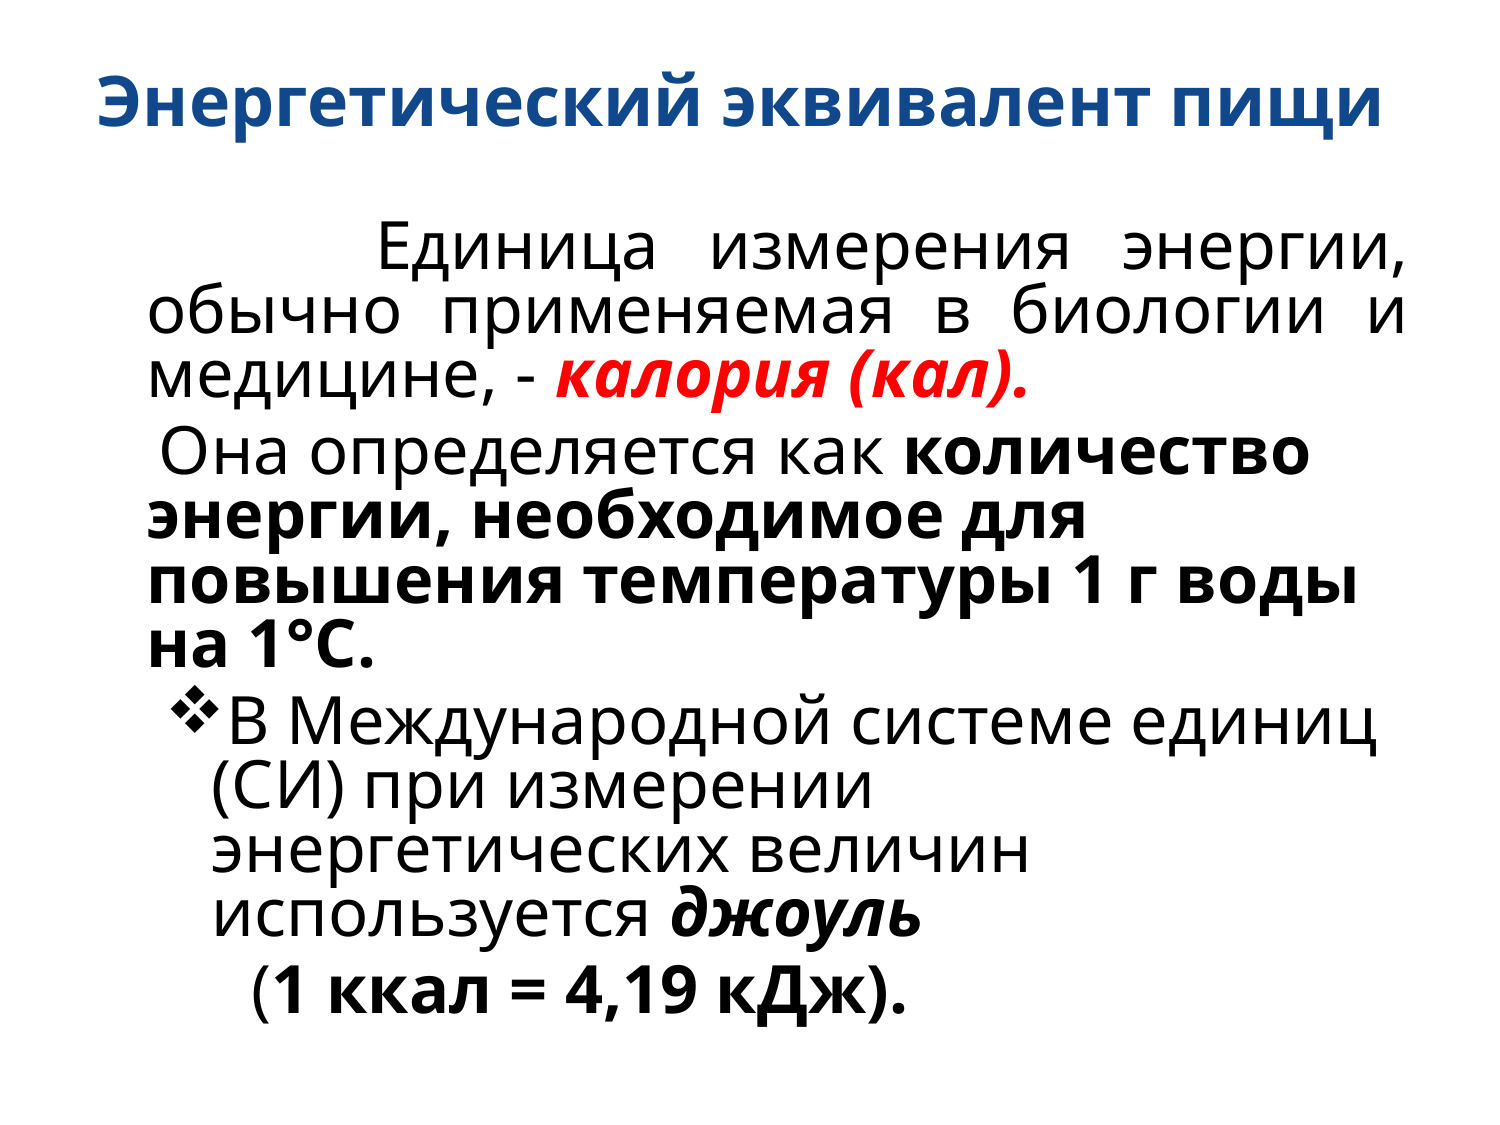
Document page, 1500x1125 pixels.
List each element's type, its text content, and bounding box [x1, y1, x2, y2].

title Энергетический эквивалент пищи [75, 45, 1425, 153]
list Единица измерения энергии, обычно применяемая в биологии и медицине, - калория (кал). Она определяется как количество энергии, необходимое для повышения температуры 1 г воды на 1°С. В Международной системе единиц (СИ) при измерении энергетических величин используется джоуль (1 ккал = 4,19 кДж). [75, 210, 1425, 1079]
